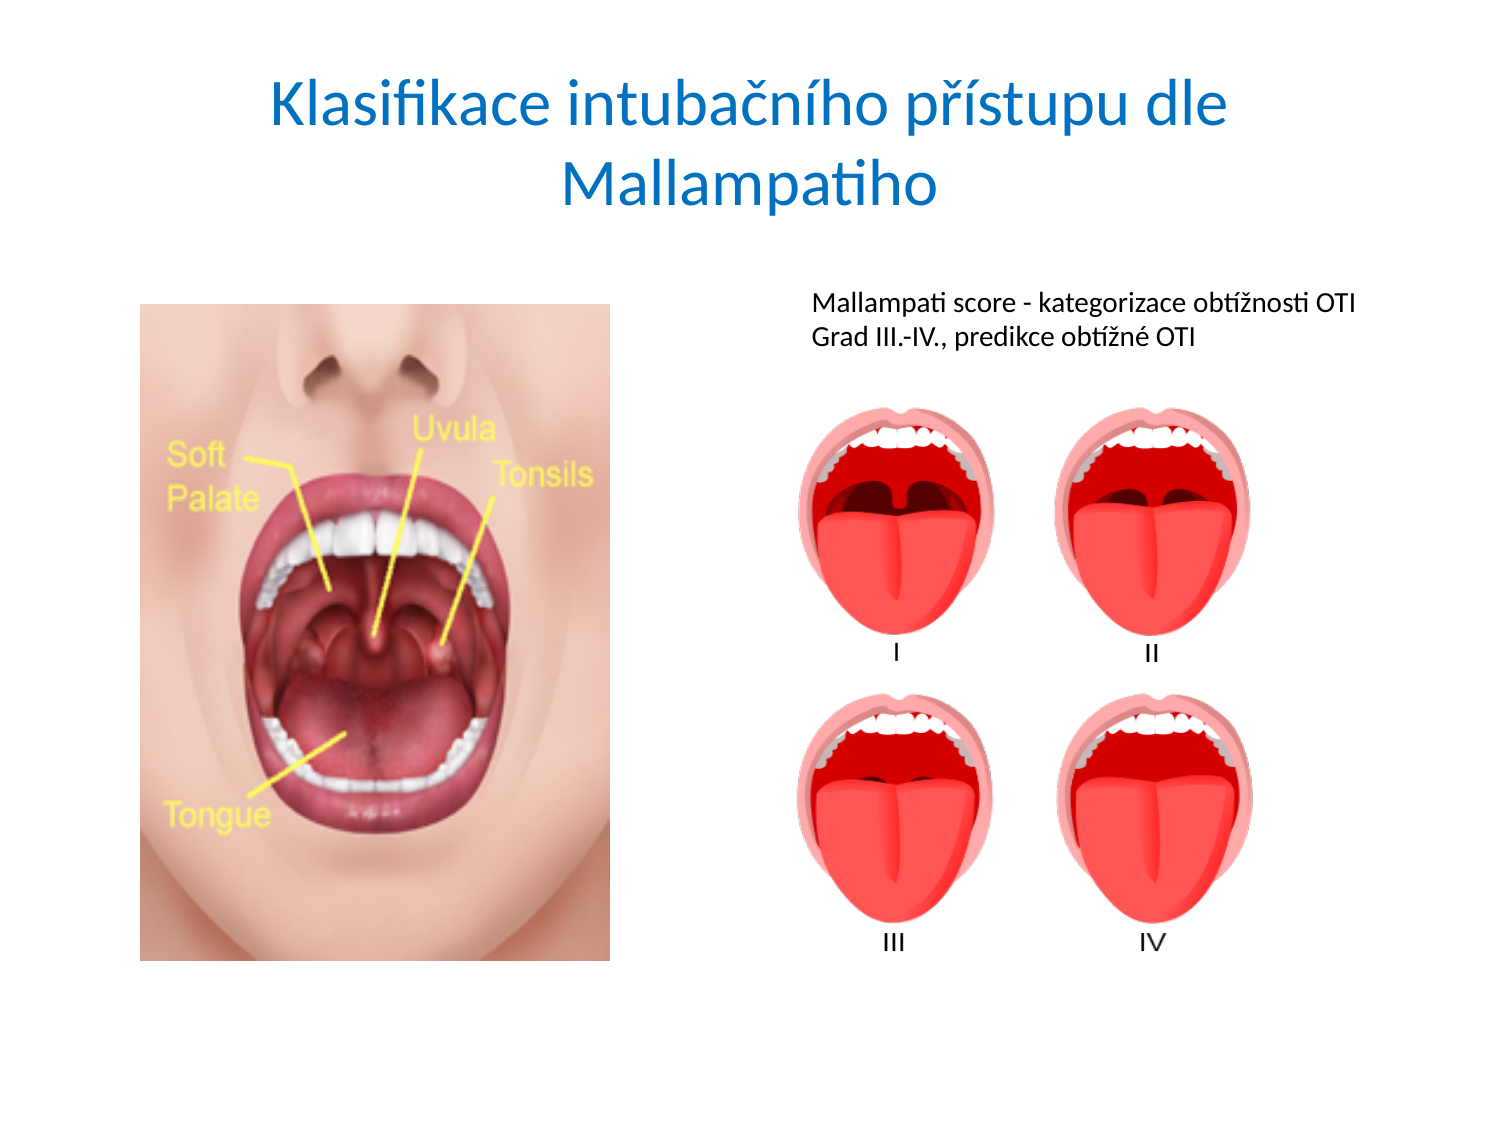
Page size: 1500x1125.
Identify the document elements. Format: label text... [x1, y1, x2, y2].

title Klasifikace intubačního přístupu dle Mallampatiho [75, 45, 1425, 233]
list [749, 374, 1301, 985]
text_box Mallampati score - kategorizace obtížnosti OTI Grad III.-IV., predikce obtížné OTI [796, 275, 1379, 360]
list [140, 304, 610, 962]
